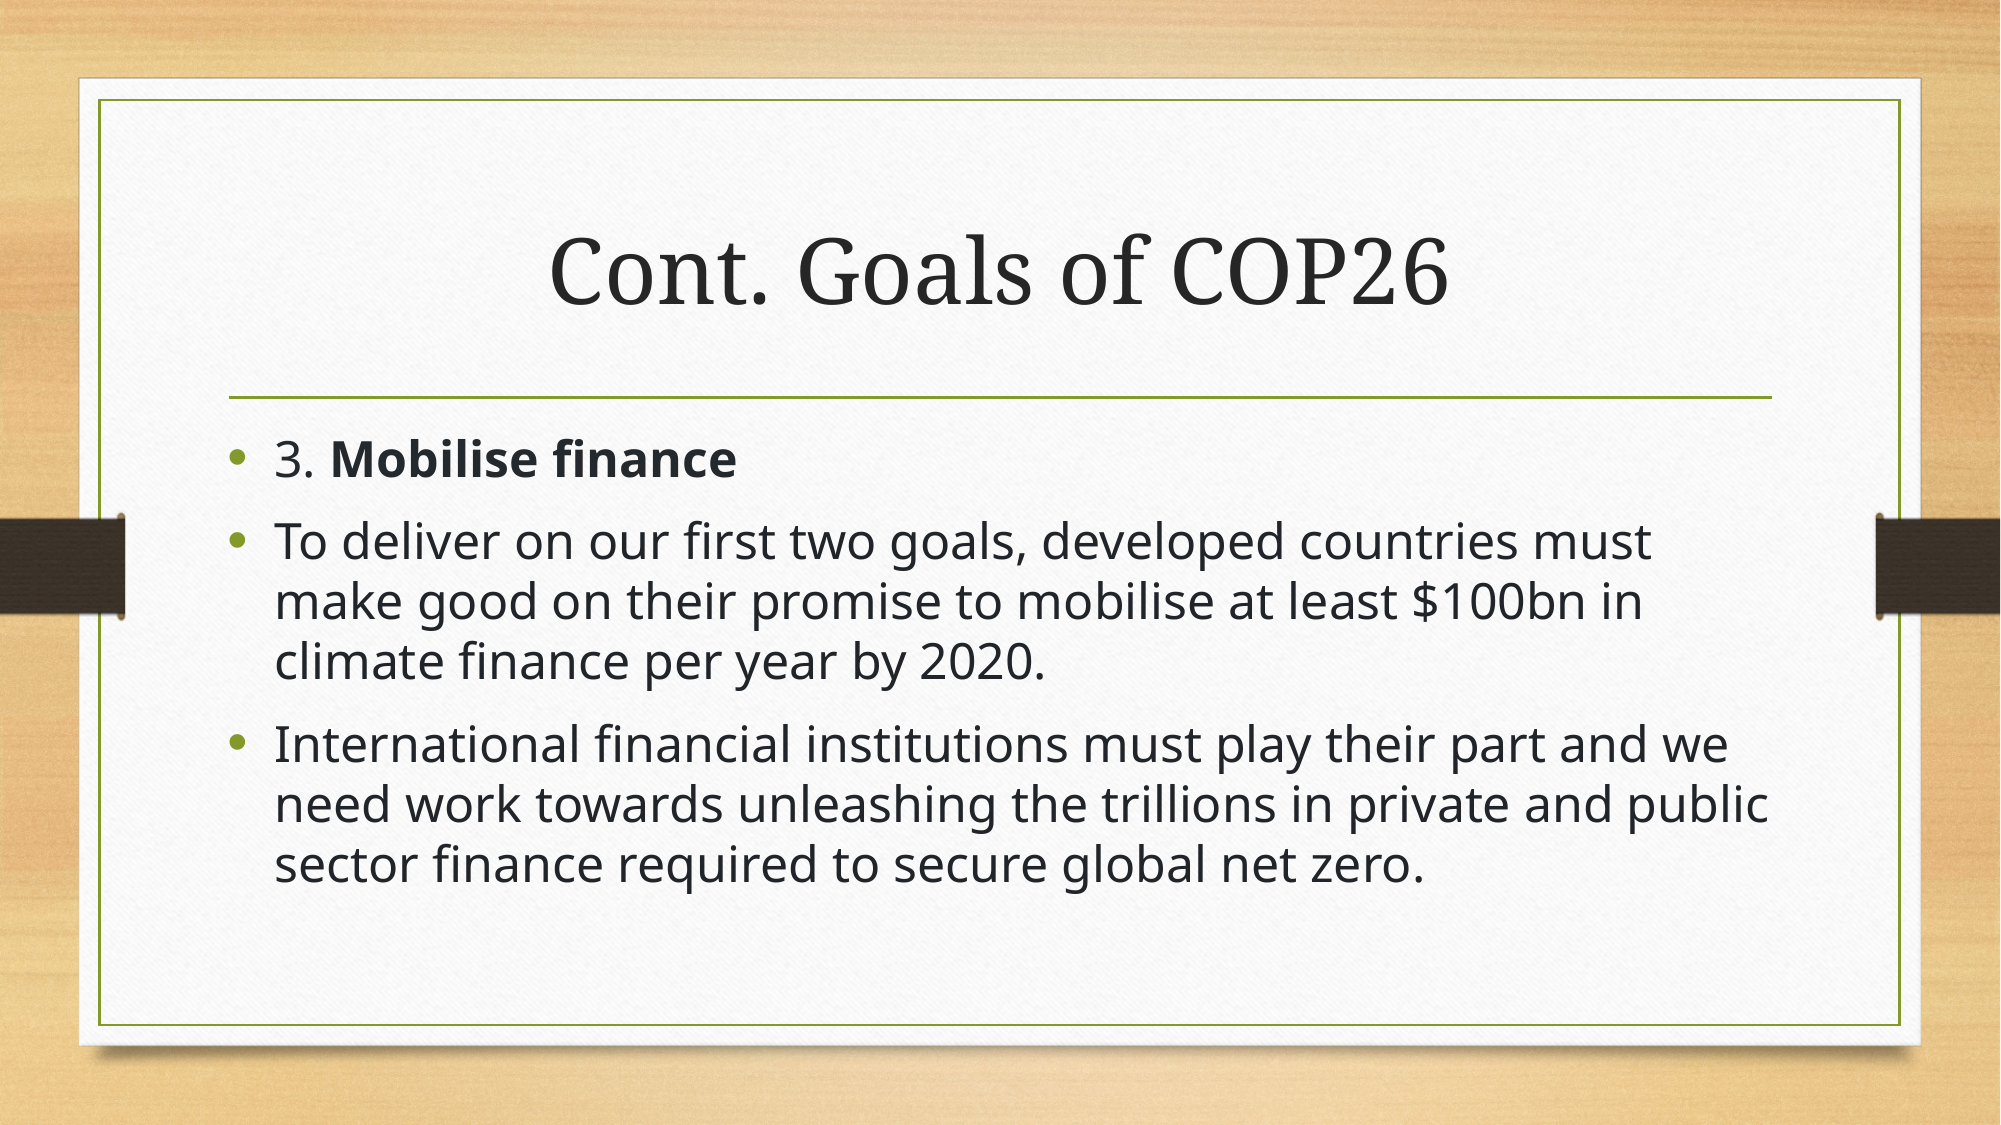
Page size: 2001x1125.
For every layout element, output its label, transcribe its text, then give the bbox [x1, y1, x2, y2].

title Cont. Goals of COP26 [212, 161, 1788, 375]
picture [0, 0, 2001, 1125]
list 3. Mobilise finance To deliver on our first two goals, developed countries must make good on their promise to mobilise at least $100bn in climate finance per year by 2020. International financial institutions must play their part and we need work towards unleashing the trillions in private and public sector finance required to secure global net zero. [212, 419, 1788, 964]
